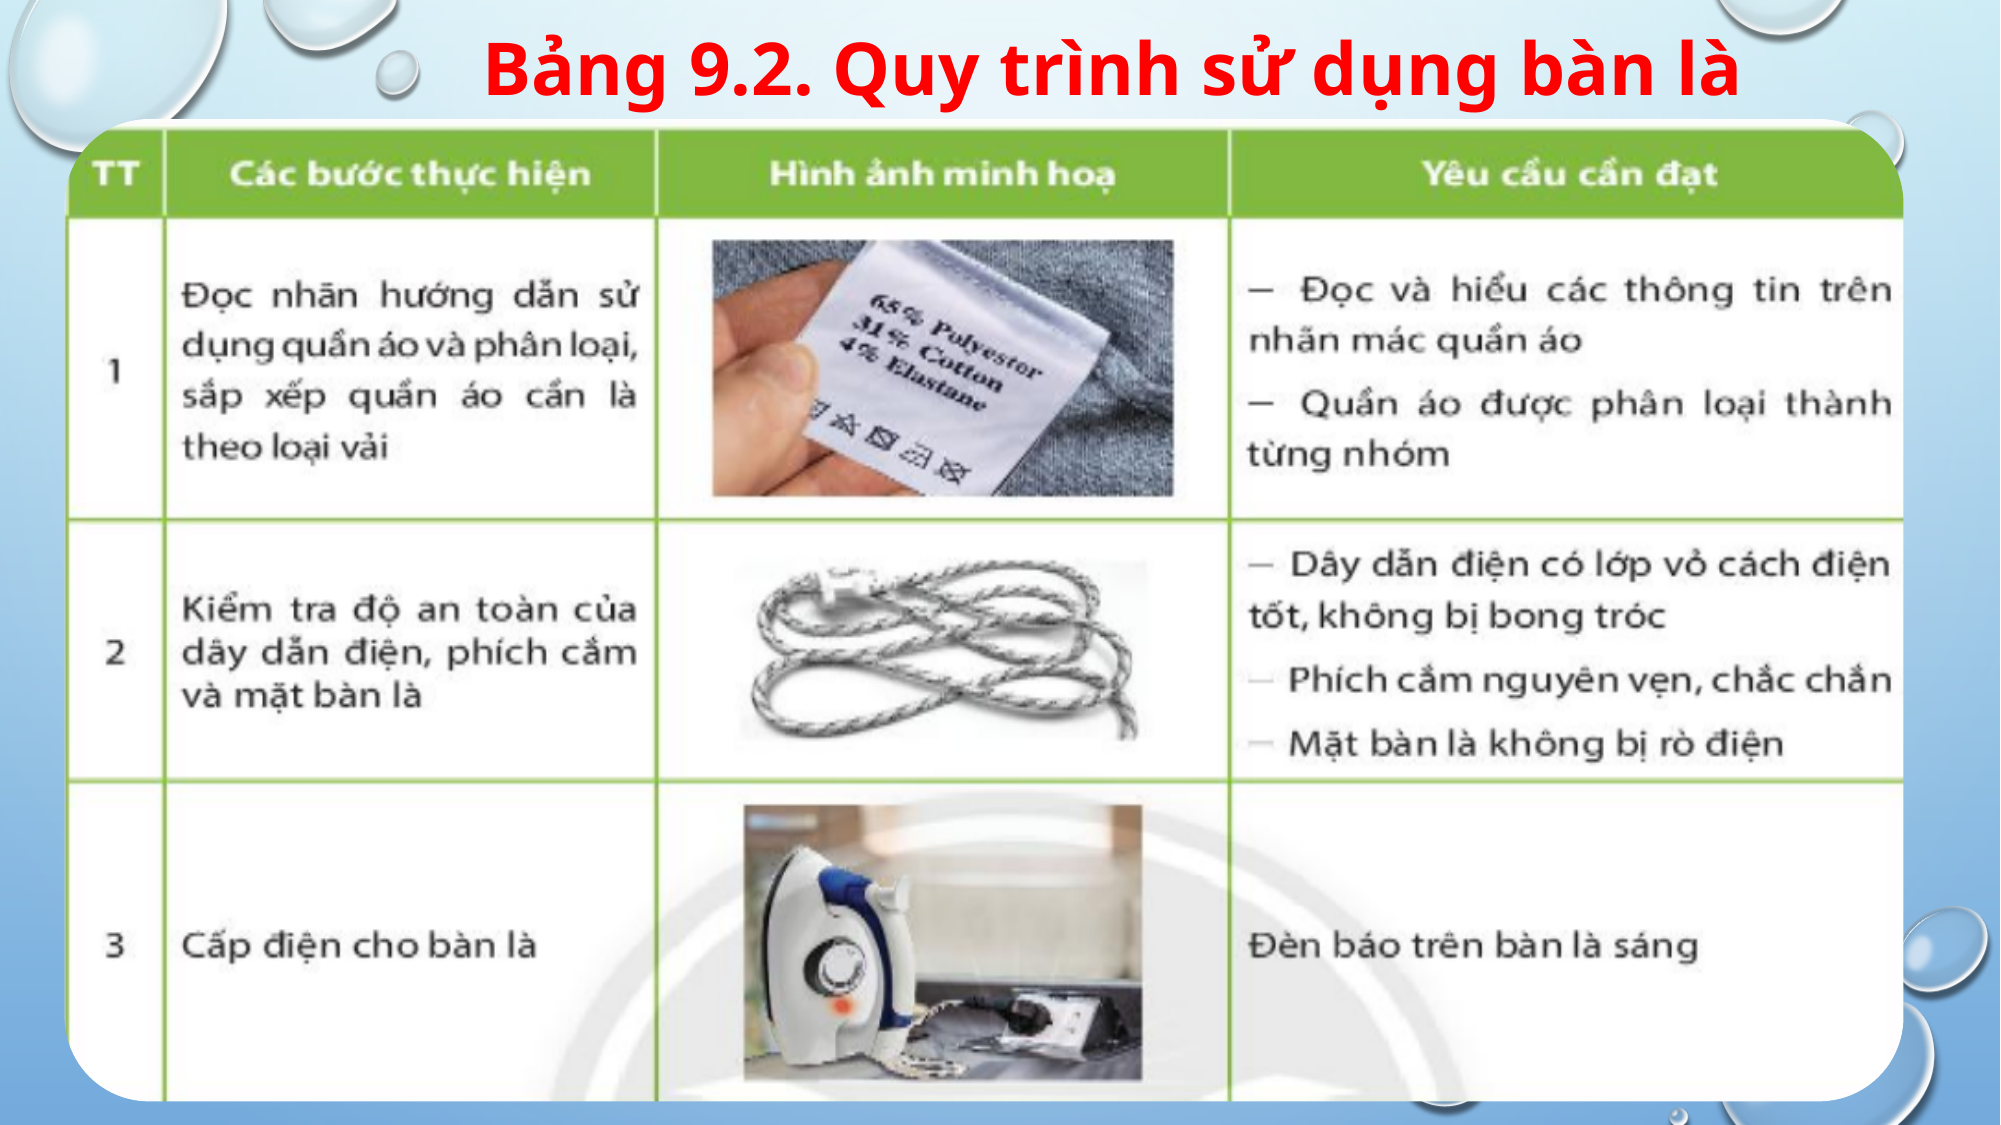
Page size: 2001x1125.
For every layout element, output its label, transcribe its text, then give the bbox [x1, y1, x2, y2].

text_box Bảng 9.2. Quy trình sử dụng bàn là [468, 15, 1759, 117]
picture [0, 0, 2000, 1125]
